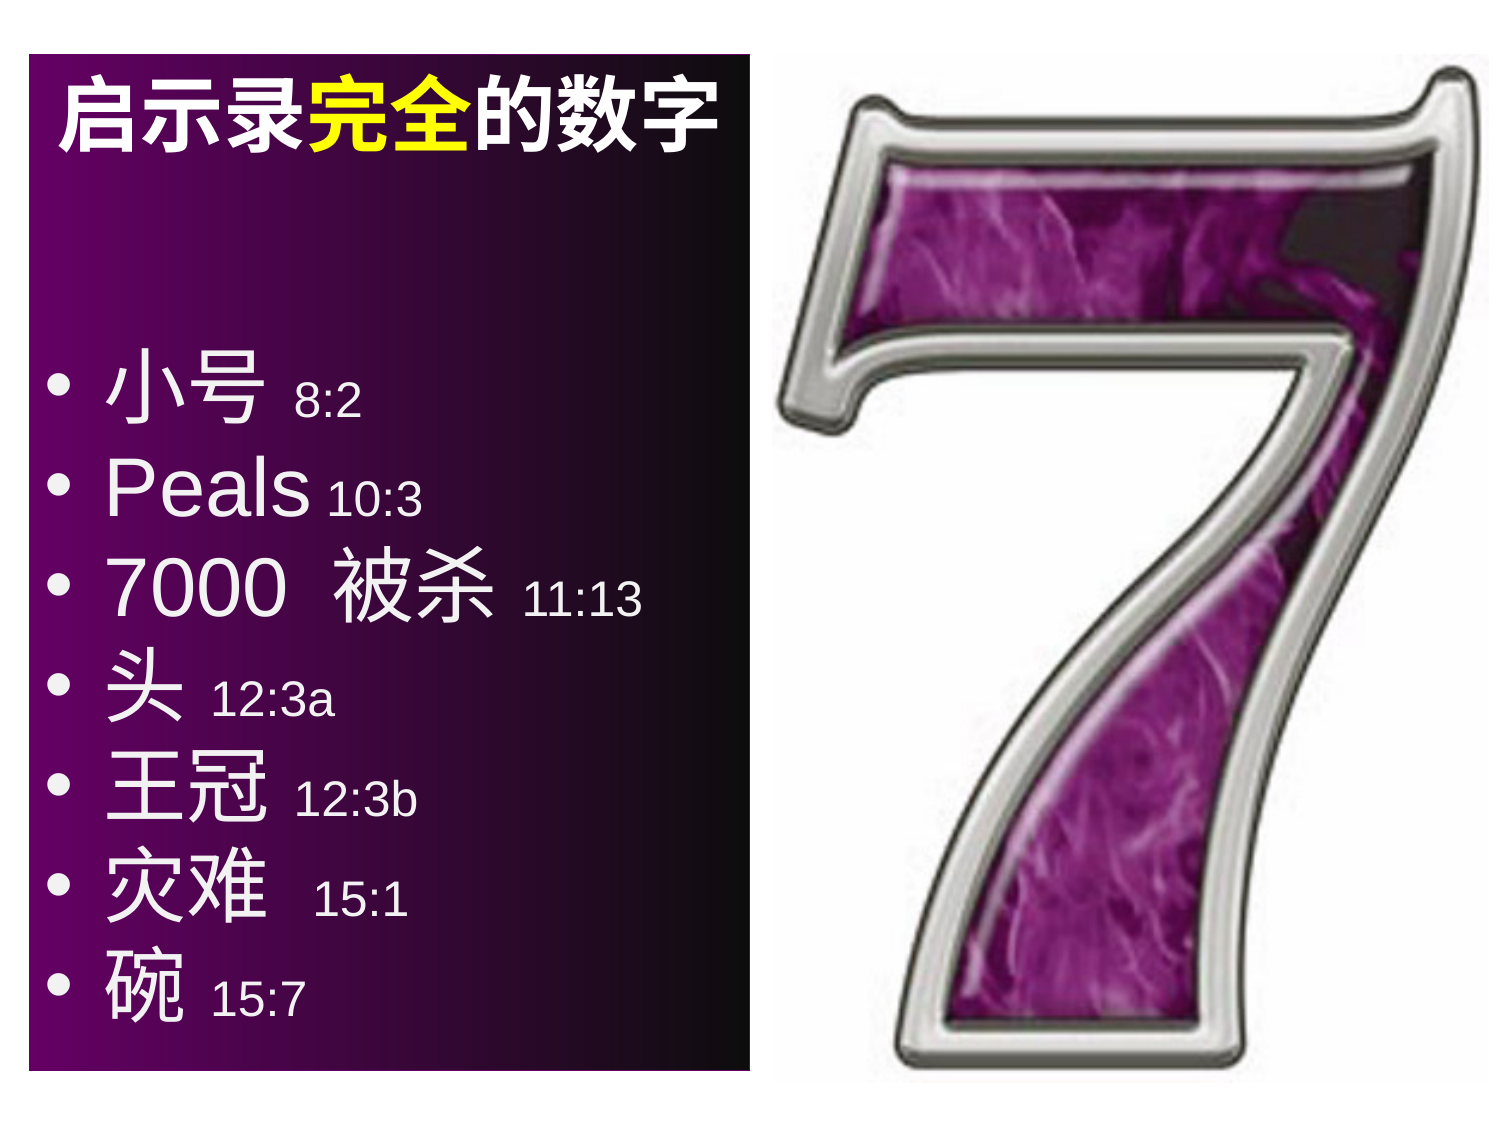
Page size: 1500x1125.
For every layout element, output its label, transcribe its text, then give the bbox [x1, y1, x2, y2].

text_box [29, 185, 750, 326]
picture [772, 54, 1489, 1083]
text_box 小号 8:2 Peals 10:3 7000 被杀 11:13 头 12:3a 王冠 12:3b 灾难 15:1 碗 15:7 [29, 326, 750, 1071]
title 启示录完全的数字 [29, 54, 750, 185]
